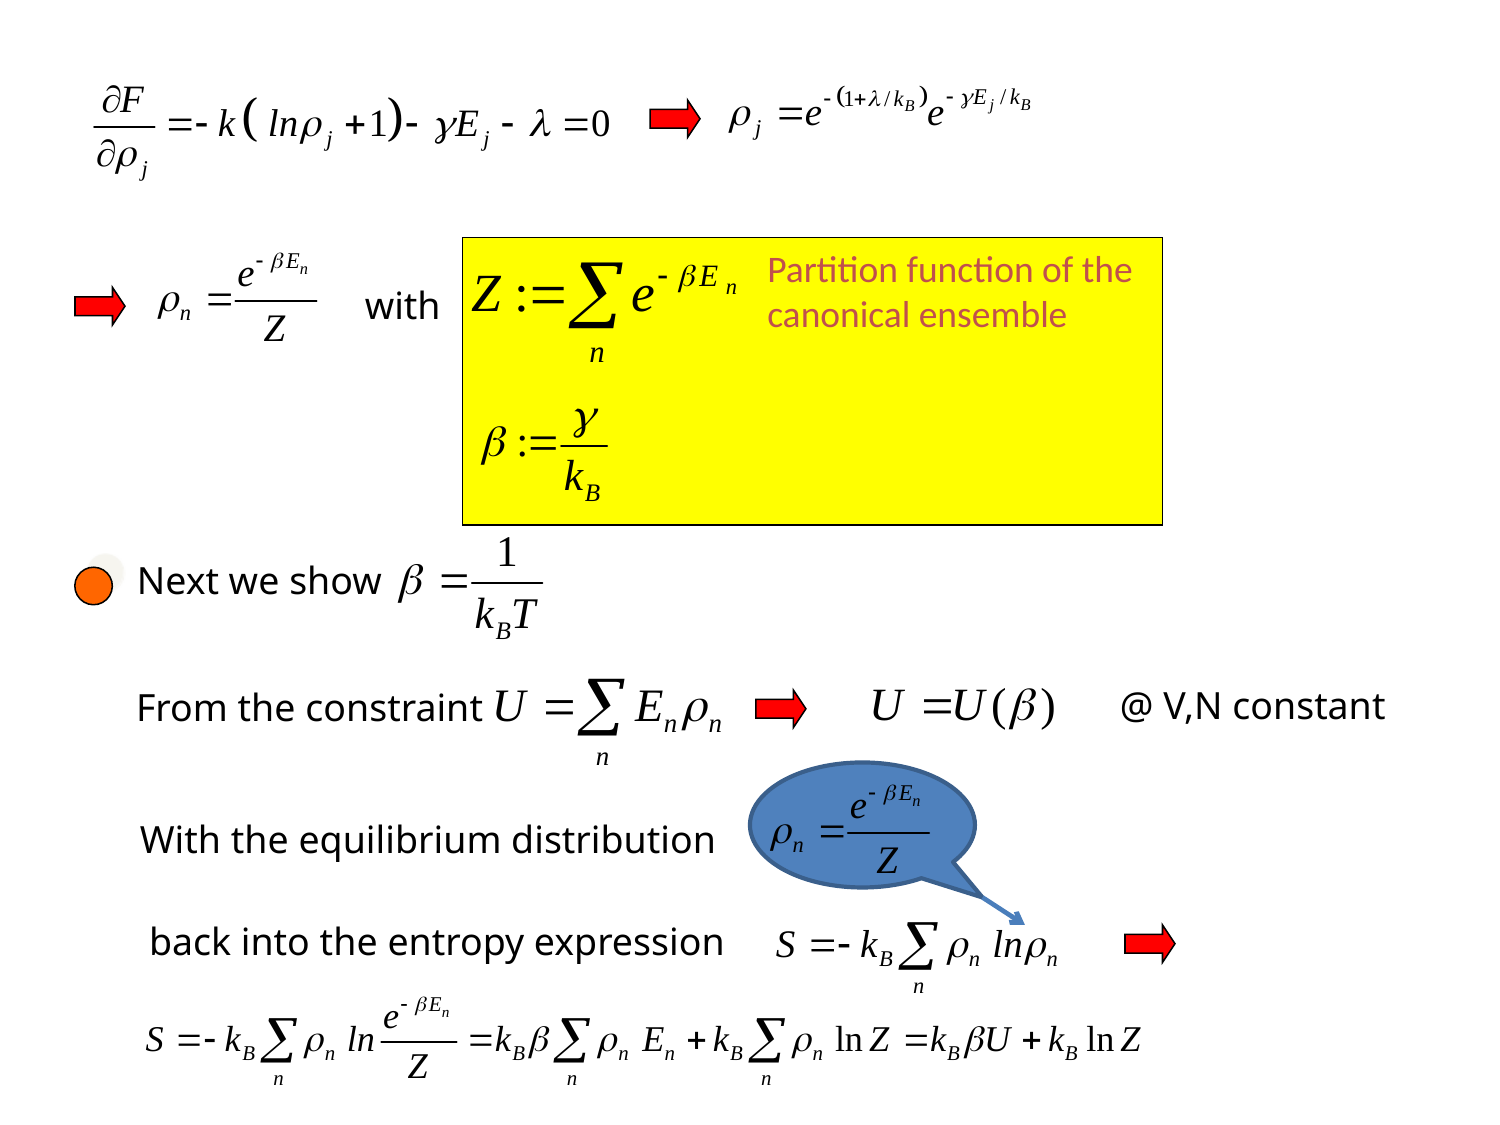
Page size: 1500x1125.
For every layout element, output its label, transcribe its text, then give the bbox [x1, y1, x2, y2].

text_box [768, 914, 1065, 985]
text_box [462, 237, 1163, 525]
text_box From the constraint [121, 676, 483, 737]
text_box with [349, 274, 457, 335]
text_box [866, 677, 1065, 741]
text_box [462, 252, 757, 375]
text_box [650, 99, 701, 138]
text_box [139, 987, 1151, 1094]
text_box @ V,N constant [1105, 674, 1401, 735]
text_box [74, 567, 113, 605]
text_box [87, 74, 617, 189]
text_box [720, 80, 1043, 149]
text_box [749, 762, 1026, 926]
text_box [1125, 924, 1176, 963]
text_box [762, 774, 938, 883]
text_box [755, 690, 806, 728]
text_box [488, 670, 734, 776]
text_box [472, 387, 615, 512]
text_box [119, 524, 551, 649]
text_box With the equilibrium distribution [124, 809, 738, 869]
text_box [149, 242, 326, 351]
text_box Partition function of the canonical ensemble [752, 237, 1157, 343]
text_box [75, 287, 126, 325]
text_box back into the entropy expression [134, 910, 741, 971]
